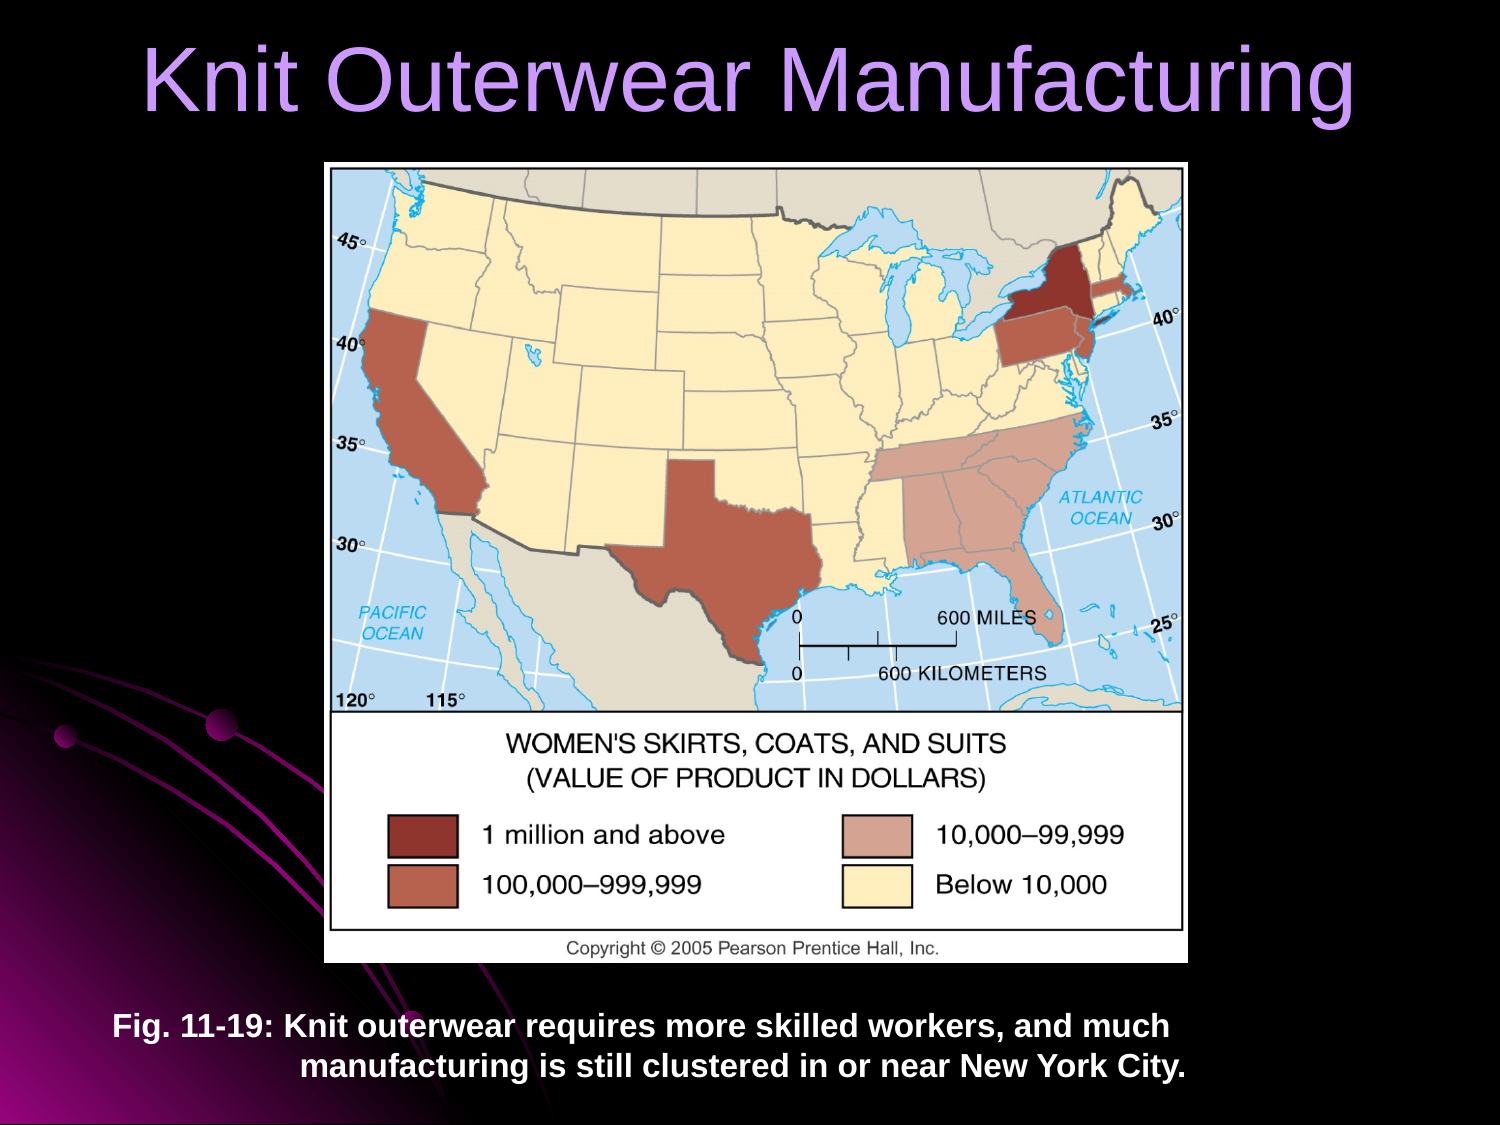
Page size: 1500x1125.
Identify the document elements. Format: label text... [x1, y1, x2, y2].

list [324, 162, 1188, 963]
title Knit Outerwear Manufacturing [112, 24, 1388, 125]
text_box Fig. 11-19: Knit outerwear requires more skilled workers, and much manufacturing is still clustered in or near New York City. [97, 997, 1347, 1092]
